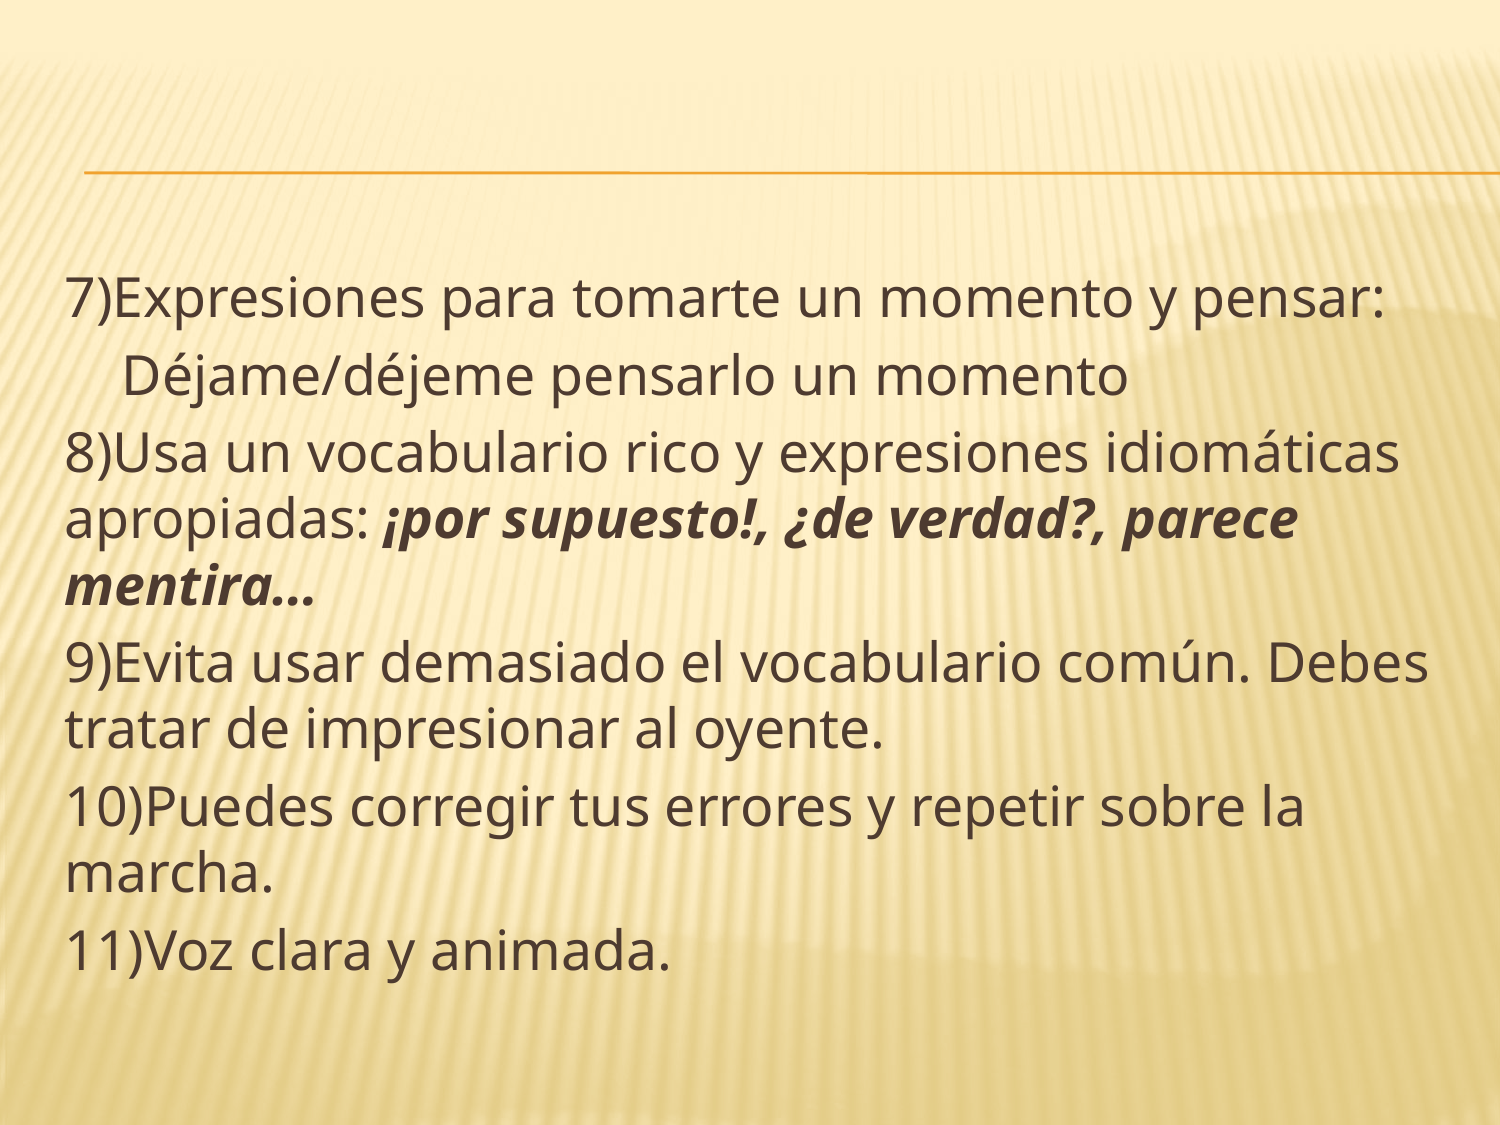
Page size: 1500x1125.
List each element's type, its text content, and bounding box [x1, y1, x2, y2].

list 7)Expresiones para tomarte un momento y pensar: Déjame/déjeme pensarlo un momento 8)Usa un vocabulario rico y expresiones idiomáticas apropiadas: ¡por supuesto!, ¿de verdad?, parece mentira… 9)Evita usar demasiado el vocabulario común. Debes tratar de impresionar al oyente. 10)Puedes corregir tus errores y repetir sobre la marcha. 11)Voz clara y animada. [50, 254, 1475, 998]
